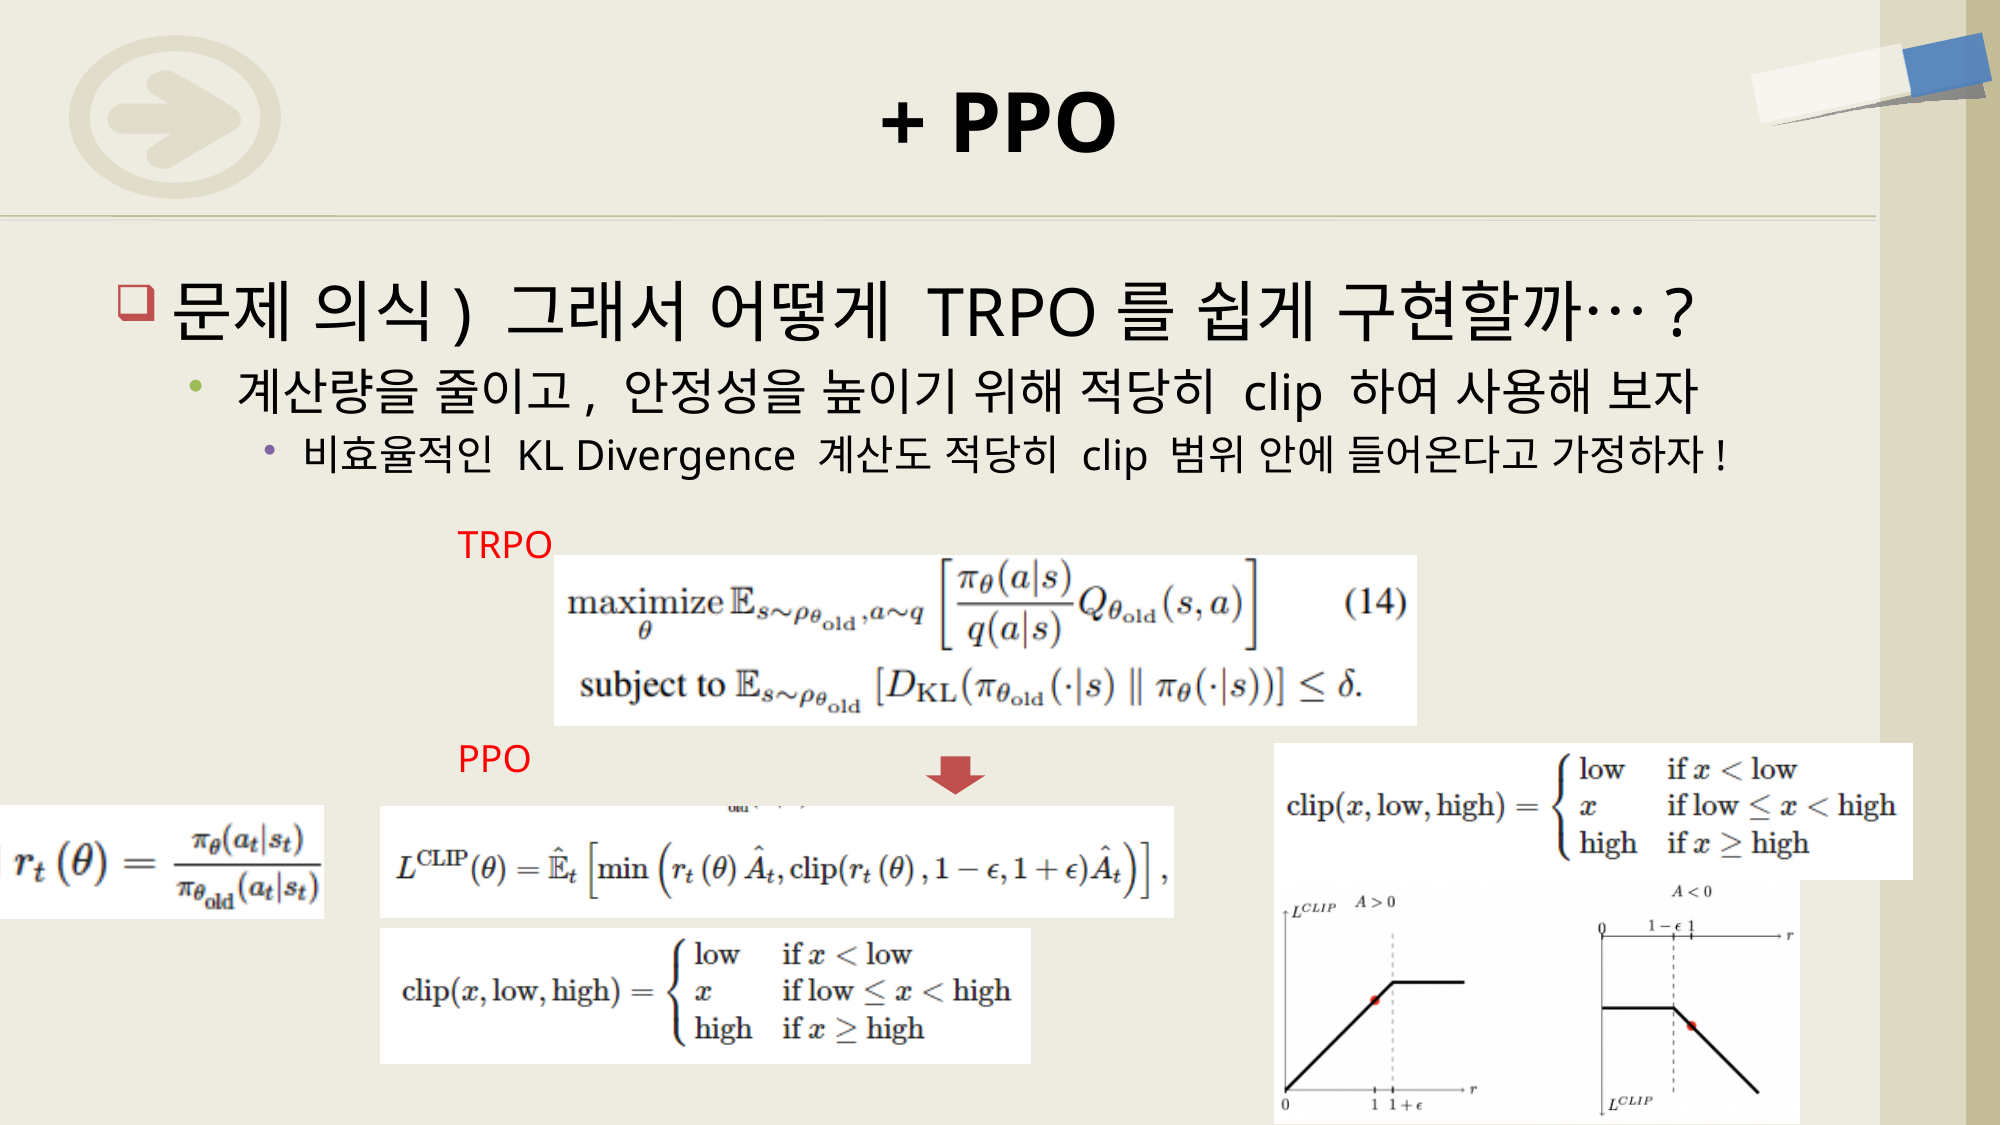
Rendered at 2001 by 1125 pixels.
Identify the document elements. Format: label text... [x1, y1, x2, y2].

text_box [924, 754, 987, 796]
picture [1274, 743, 1913, 1125]
picture [380, 928, 1032, 1064]
picture [380, 806, 1174, 919]
list 문제 의식) 그래서 어떻게 TRPO를 쉽게 구현할까…? 계산량을 줄이고, 안정성을 높이기 위해 적당히 clip 하여 사용해 보자 비효율적인 KL Divergence 계산도 적당히 clip 범위 안에 들어온다고 가정하자! [99, 262, 1811, 1005]
text_box TRPO [442, 513, 569, 574]
text_box PPO [442, 728, 547, 788]
title + PPO [99, 24, 1900, 213]
picture [0, 805, 324, 920]
picture [553, 555, 1417, 726]
